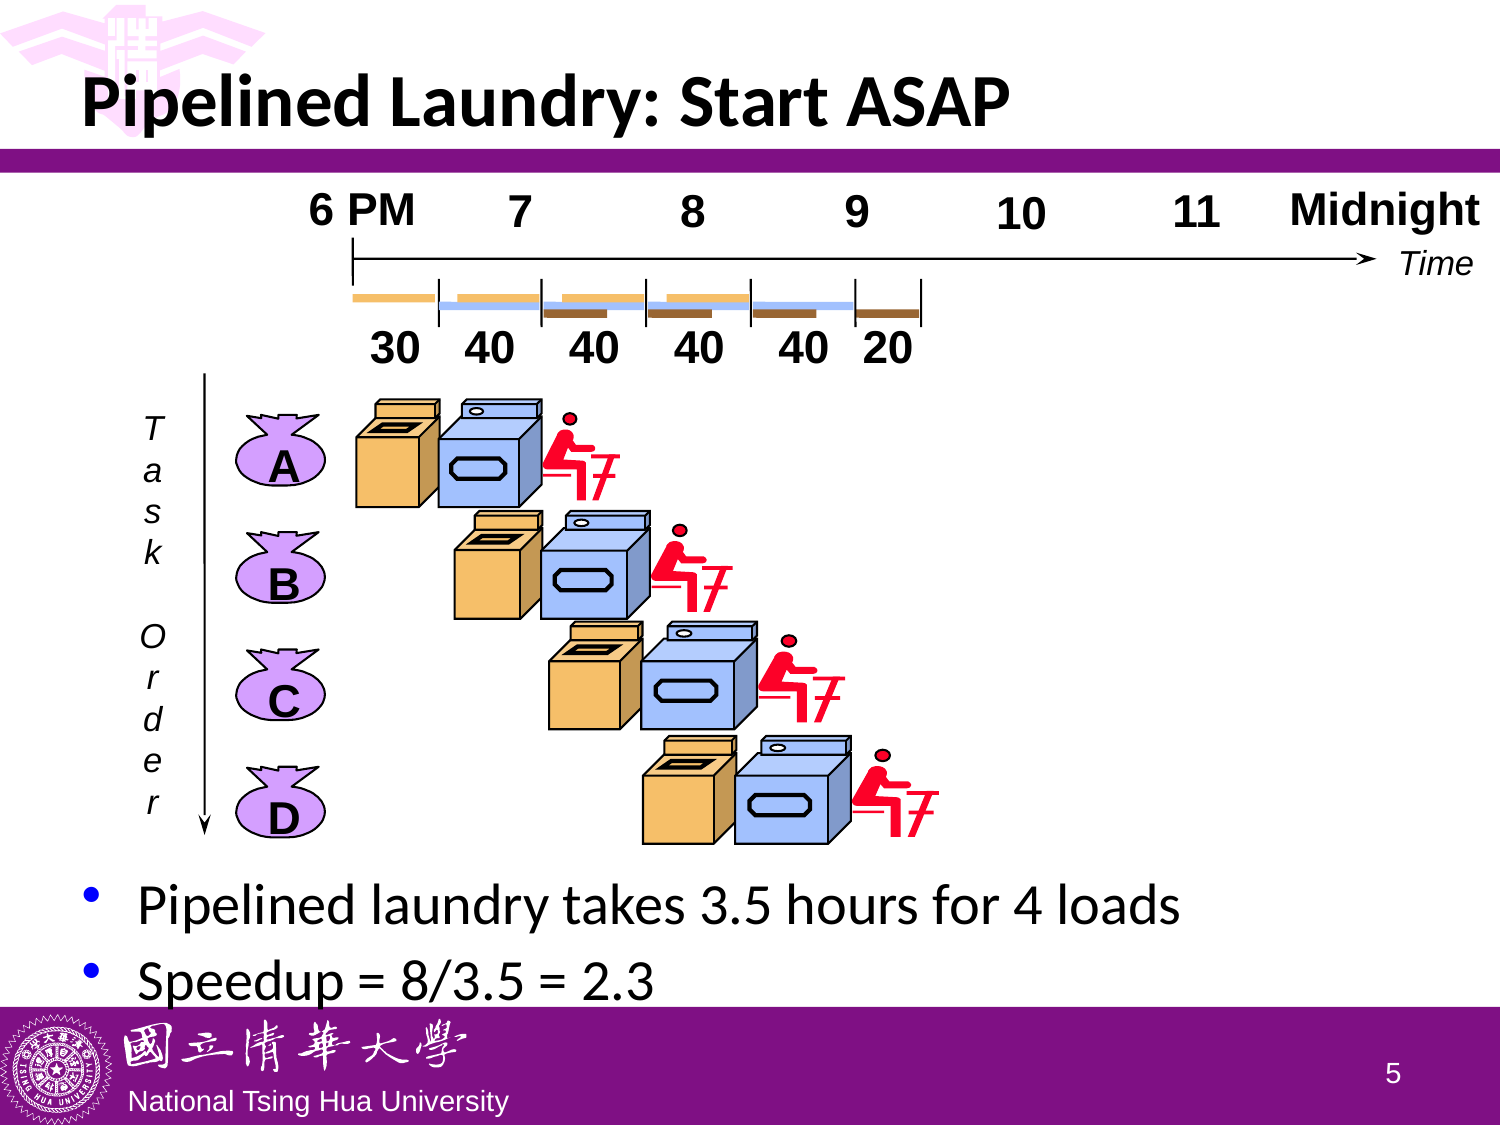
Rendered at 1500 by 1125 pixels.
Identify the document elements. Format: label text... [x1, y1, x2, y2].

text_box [549, 621, 846, 730]
list Pipelined laundry takes 3.5 hours for 4 loads Speedup = 8/3.5 = 2.3 [66, 172, 1436, 1003]
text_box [642, 735, 940, 844]
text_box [236, 532, 326, 617]
text_box T a s k O r d e r [125, 398, 181, 828]
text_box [236, 414, 326, 500]
text_box [198, 814, 211, 836]
title Pipelined Laundry: Start ASAP [66, 37, 1436, 149]
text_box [356, 399, 620, 508]
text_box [294, 172, 1495, 381]
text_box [236, 649, 326, 735]
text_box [454, 510, 733, 619]
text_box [236, 766, 326, 852]
slide_number 4 [1104, 1021, 1417, 1097]
